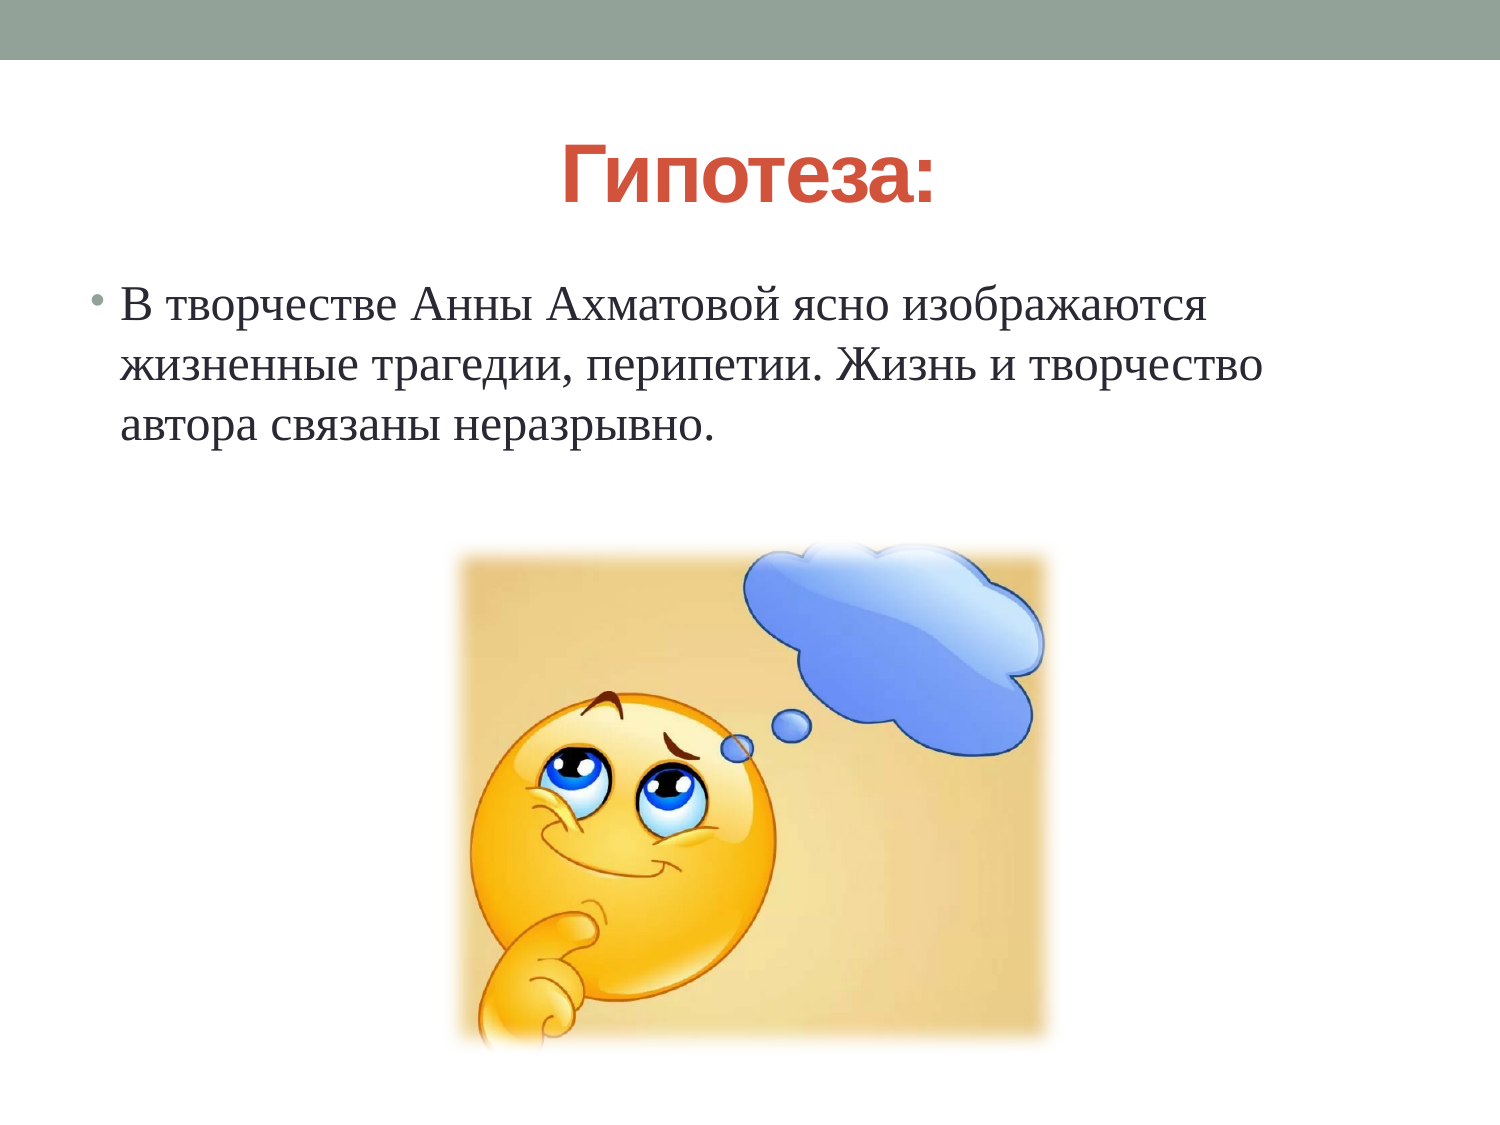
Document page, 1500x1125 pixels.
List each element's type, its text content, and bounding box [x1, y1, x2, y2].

picture [442, 538, 1063, 1055]
title Гипотеза: [75, 87, 1425, 250]
list В творчестве Анны Ахматовой ясно изображаются жизненные трагедии, перипетии. Жизнь и творчество автора связаны неразрывно. [75, 262, 1425, 1063]
